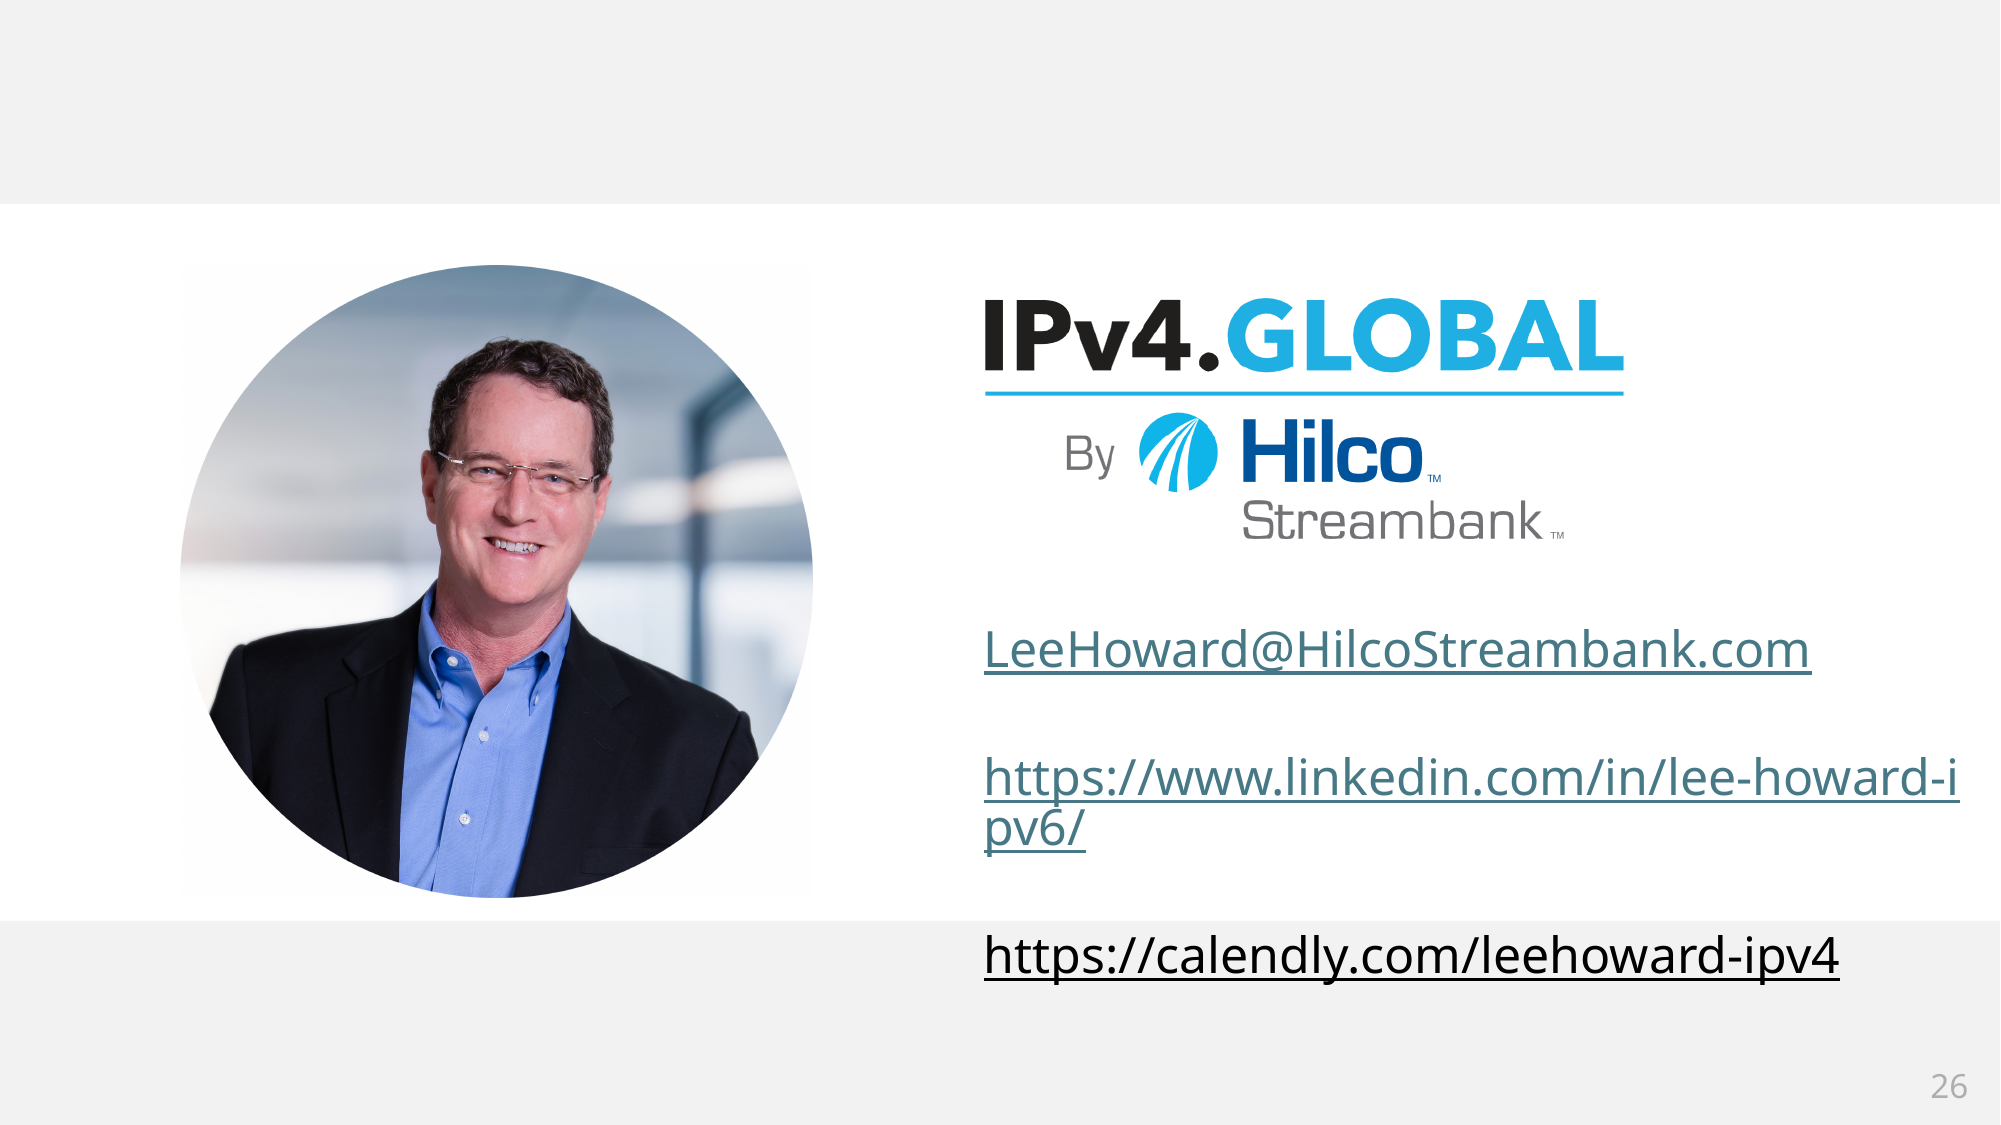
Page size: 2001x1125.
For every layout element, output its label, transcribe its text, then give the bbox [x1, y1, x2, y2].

picture [983, 298, 1624, 540]
picture [179, 264, 813, 899]
text_box LeeHoward@HilcoStreambank.com https://www.linkedin.com/in/lee-howard-ipv6/ https://calendly.com/leehoward-ipv4 [968, 610, 1979, 950]
